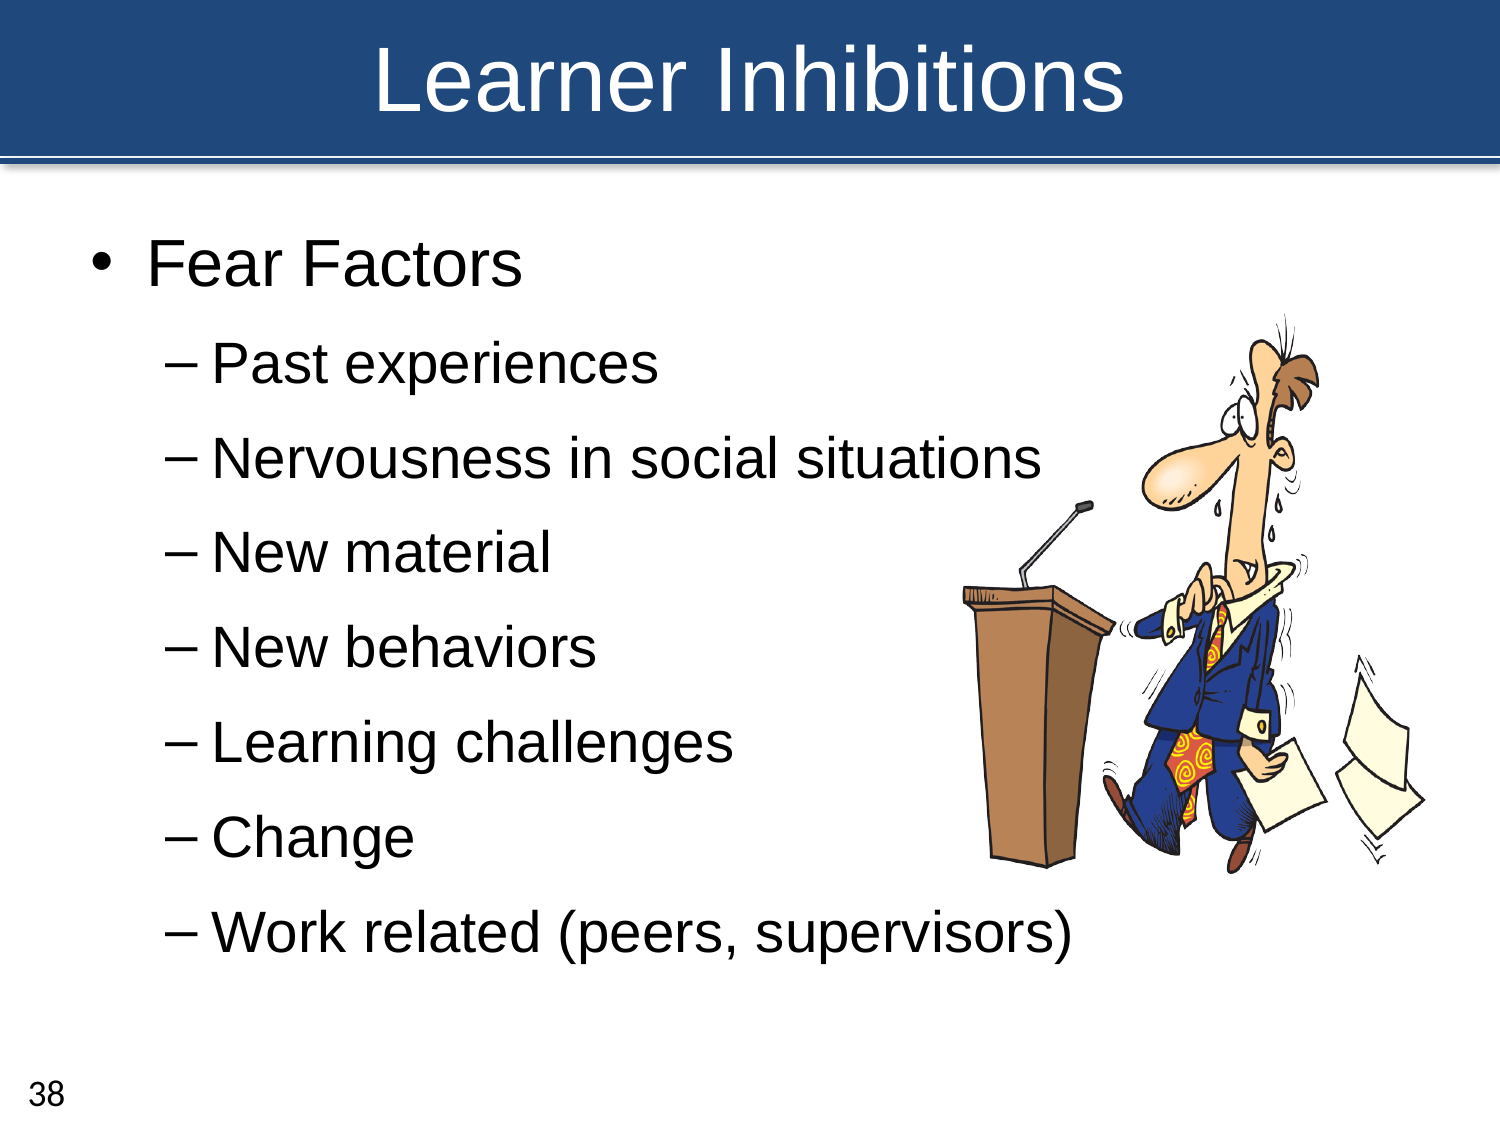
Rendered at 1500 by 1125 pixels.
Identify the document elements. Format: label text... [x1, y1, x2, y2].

title Learner Inhibitions [0, 0, 1500, 156]
slide_number 38 [12, 1061, 363, 1122]
list Fear Factors Past experiences Nervousness in social situations New material New behaviors Learning challenges Change Work related (peers, supervisors) [75, 212, 1425, 1005]
picture [962, 312, 1426, 876]
